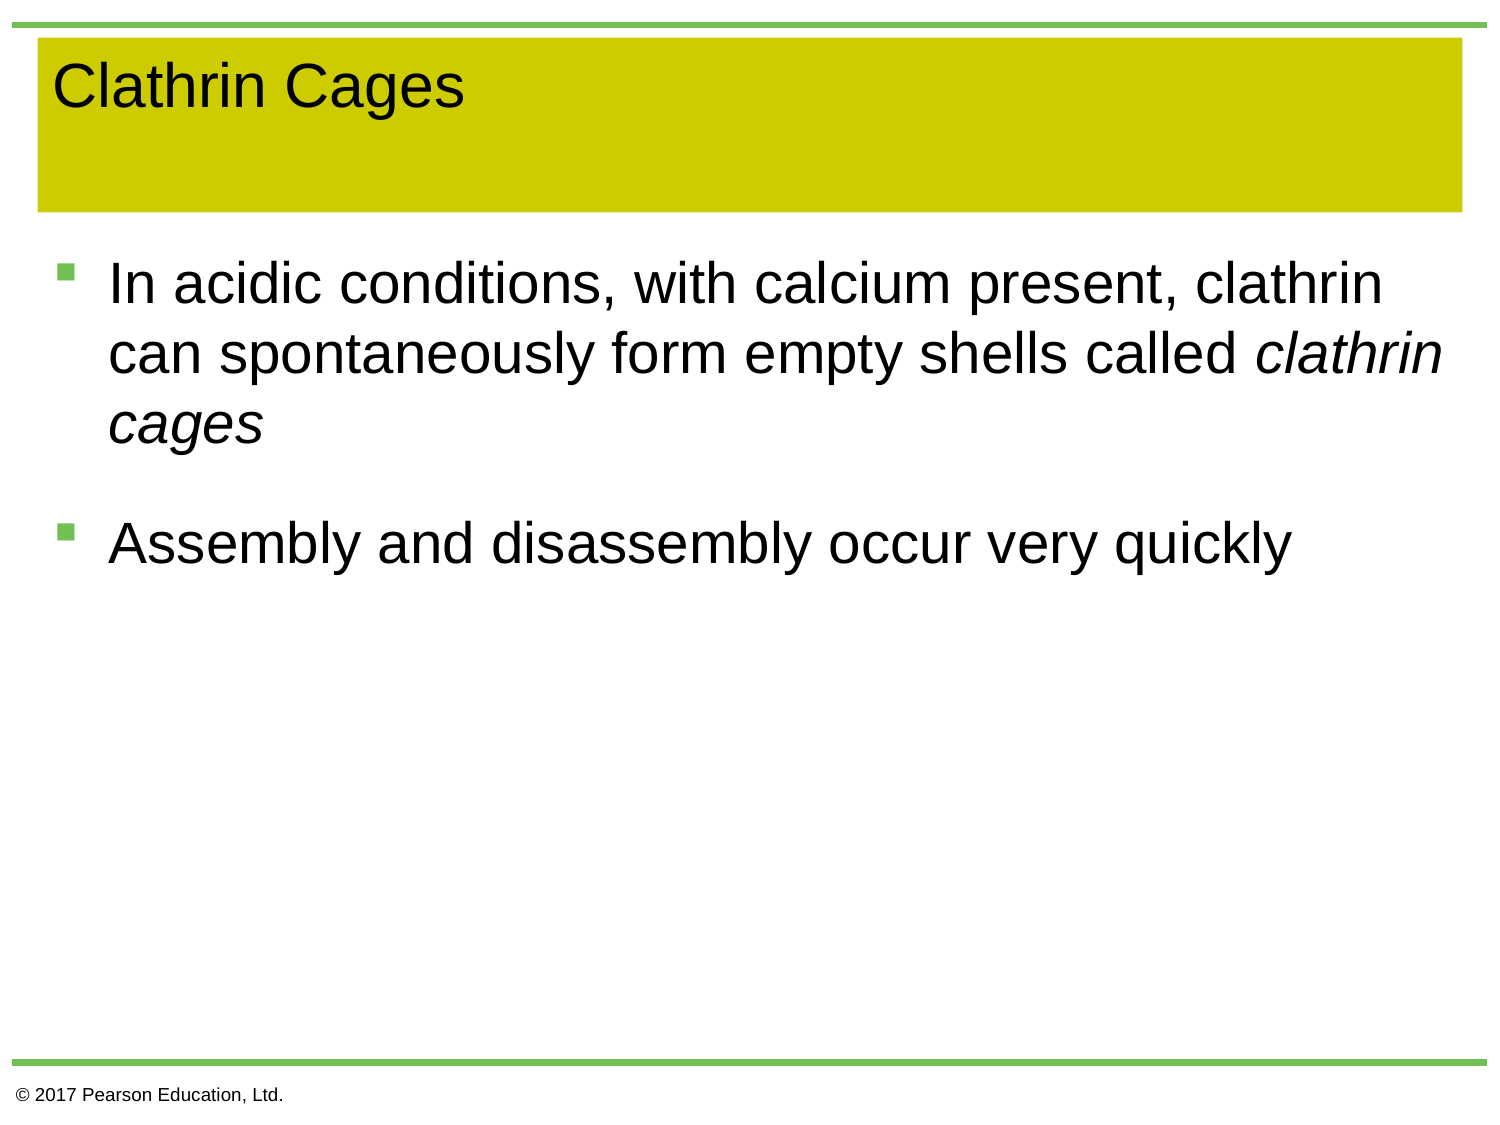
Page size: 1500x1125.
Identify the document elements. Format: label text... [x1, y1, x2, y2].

footer © 2017 Pearson Education, Ltd. [0, 1062, 476, 1125]
title Clathrin Cages [37, 37, 1463, 213]
list In acidic conditions, with calcium present, clathrin can spontaneously form empty shells called clathrin cages Assembly and disassembly occur very quickly [37, 237, 1463, 1050]
